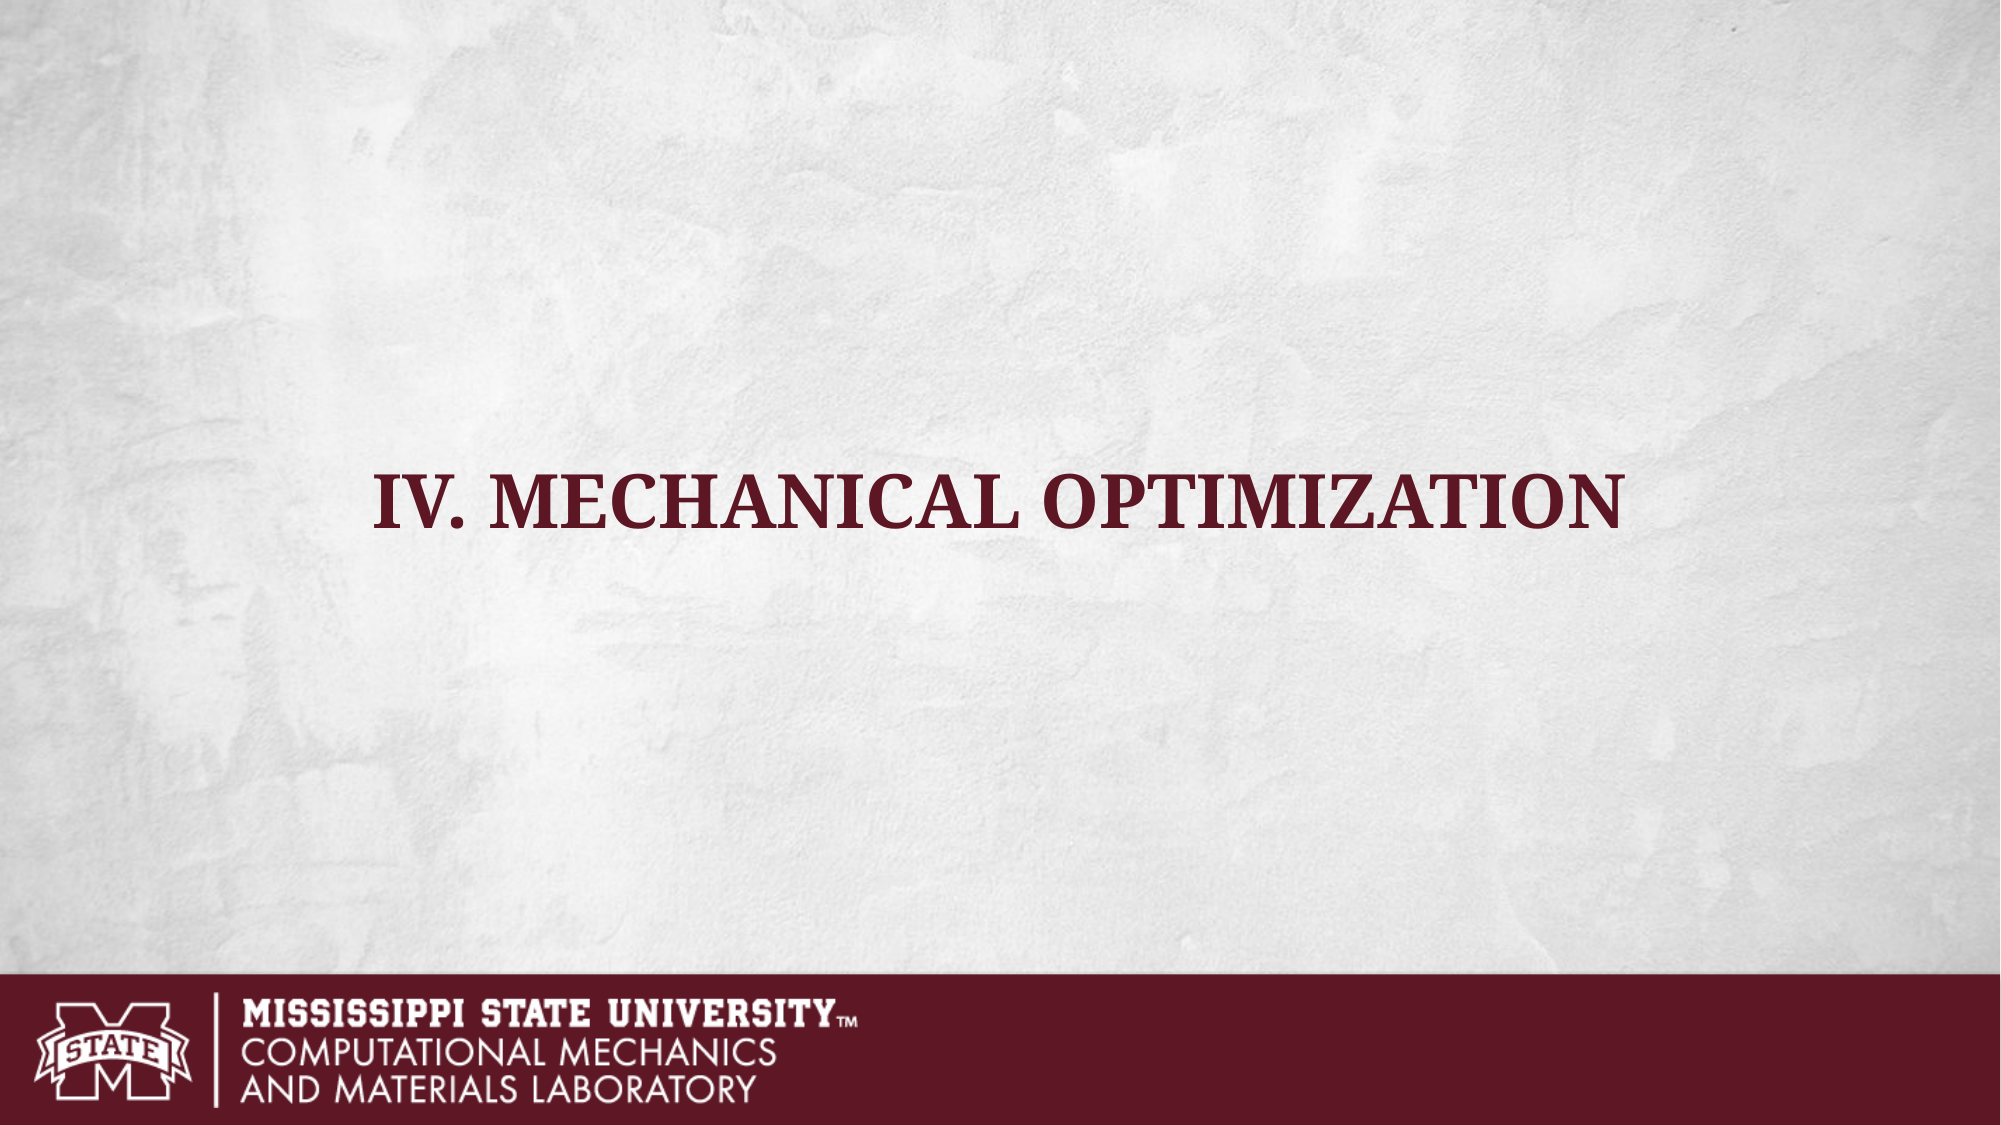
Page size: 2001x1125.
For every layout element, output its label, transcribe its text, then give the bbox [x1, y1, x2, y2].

picture [33, 992, 858, 1108]
title IV. Mechanical Optimization [160, 446, 1840, 563]
